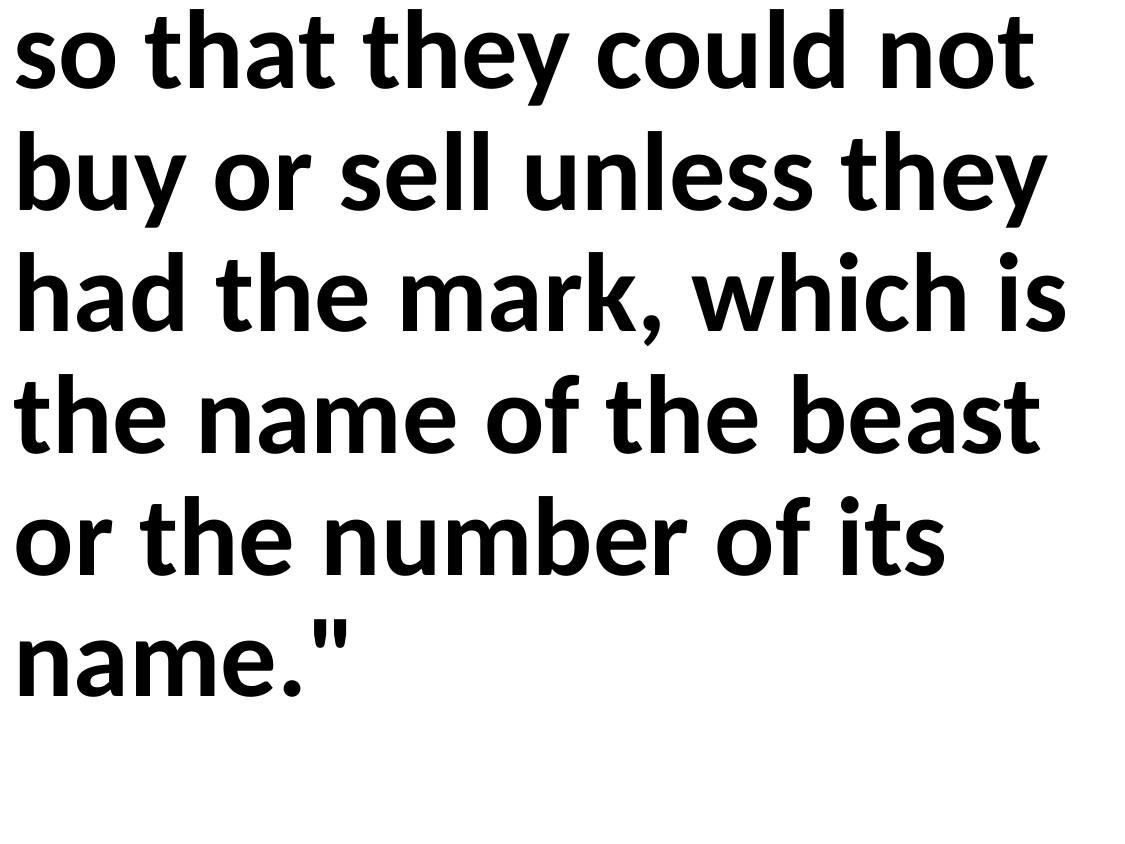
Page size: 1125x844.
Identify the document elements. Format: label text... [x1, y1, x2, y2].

list so that they could not buy or sell unless they had the mark, which is the name of the beast or the number of its name." [0, 0, 1125, 685]
